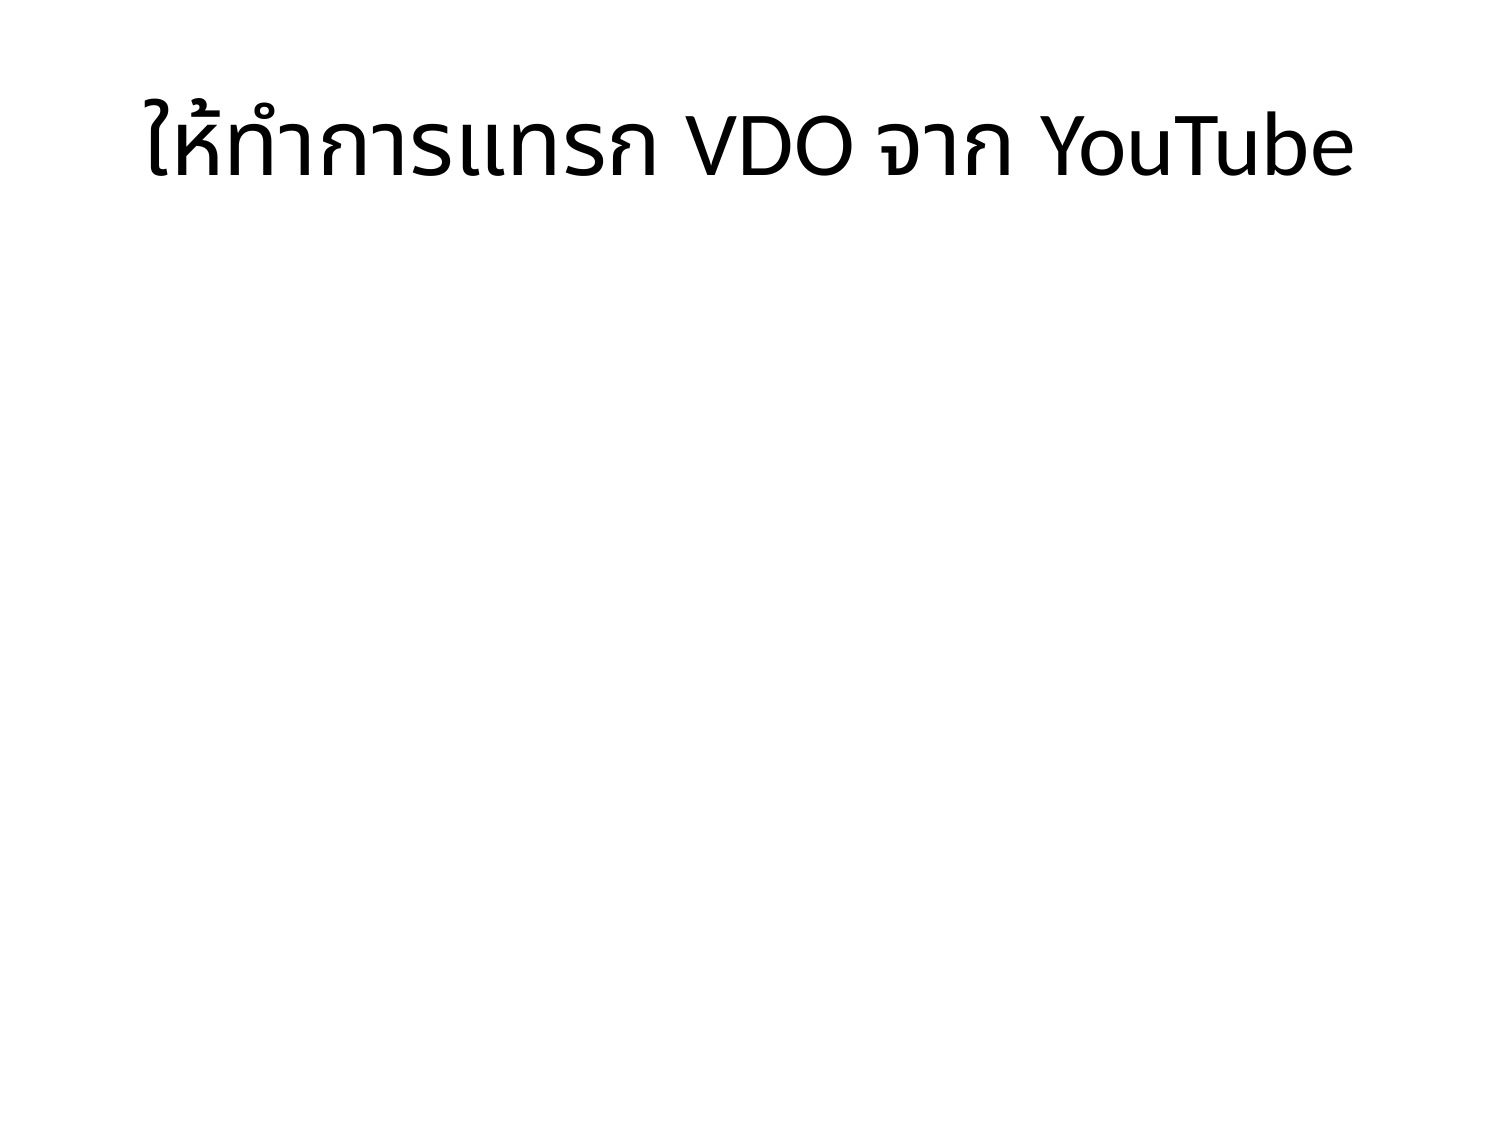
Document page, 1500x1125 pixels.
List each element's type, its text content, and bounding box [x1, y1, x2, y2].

title ให้ทำการแทรก VDO จาก YouTube [75, 45, 1425, 233]
